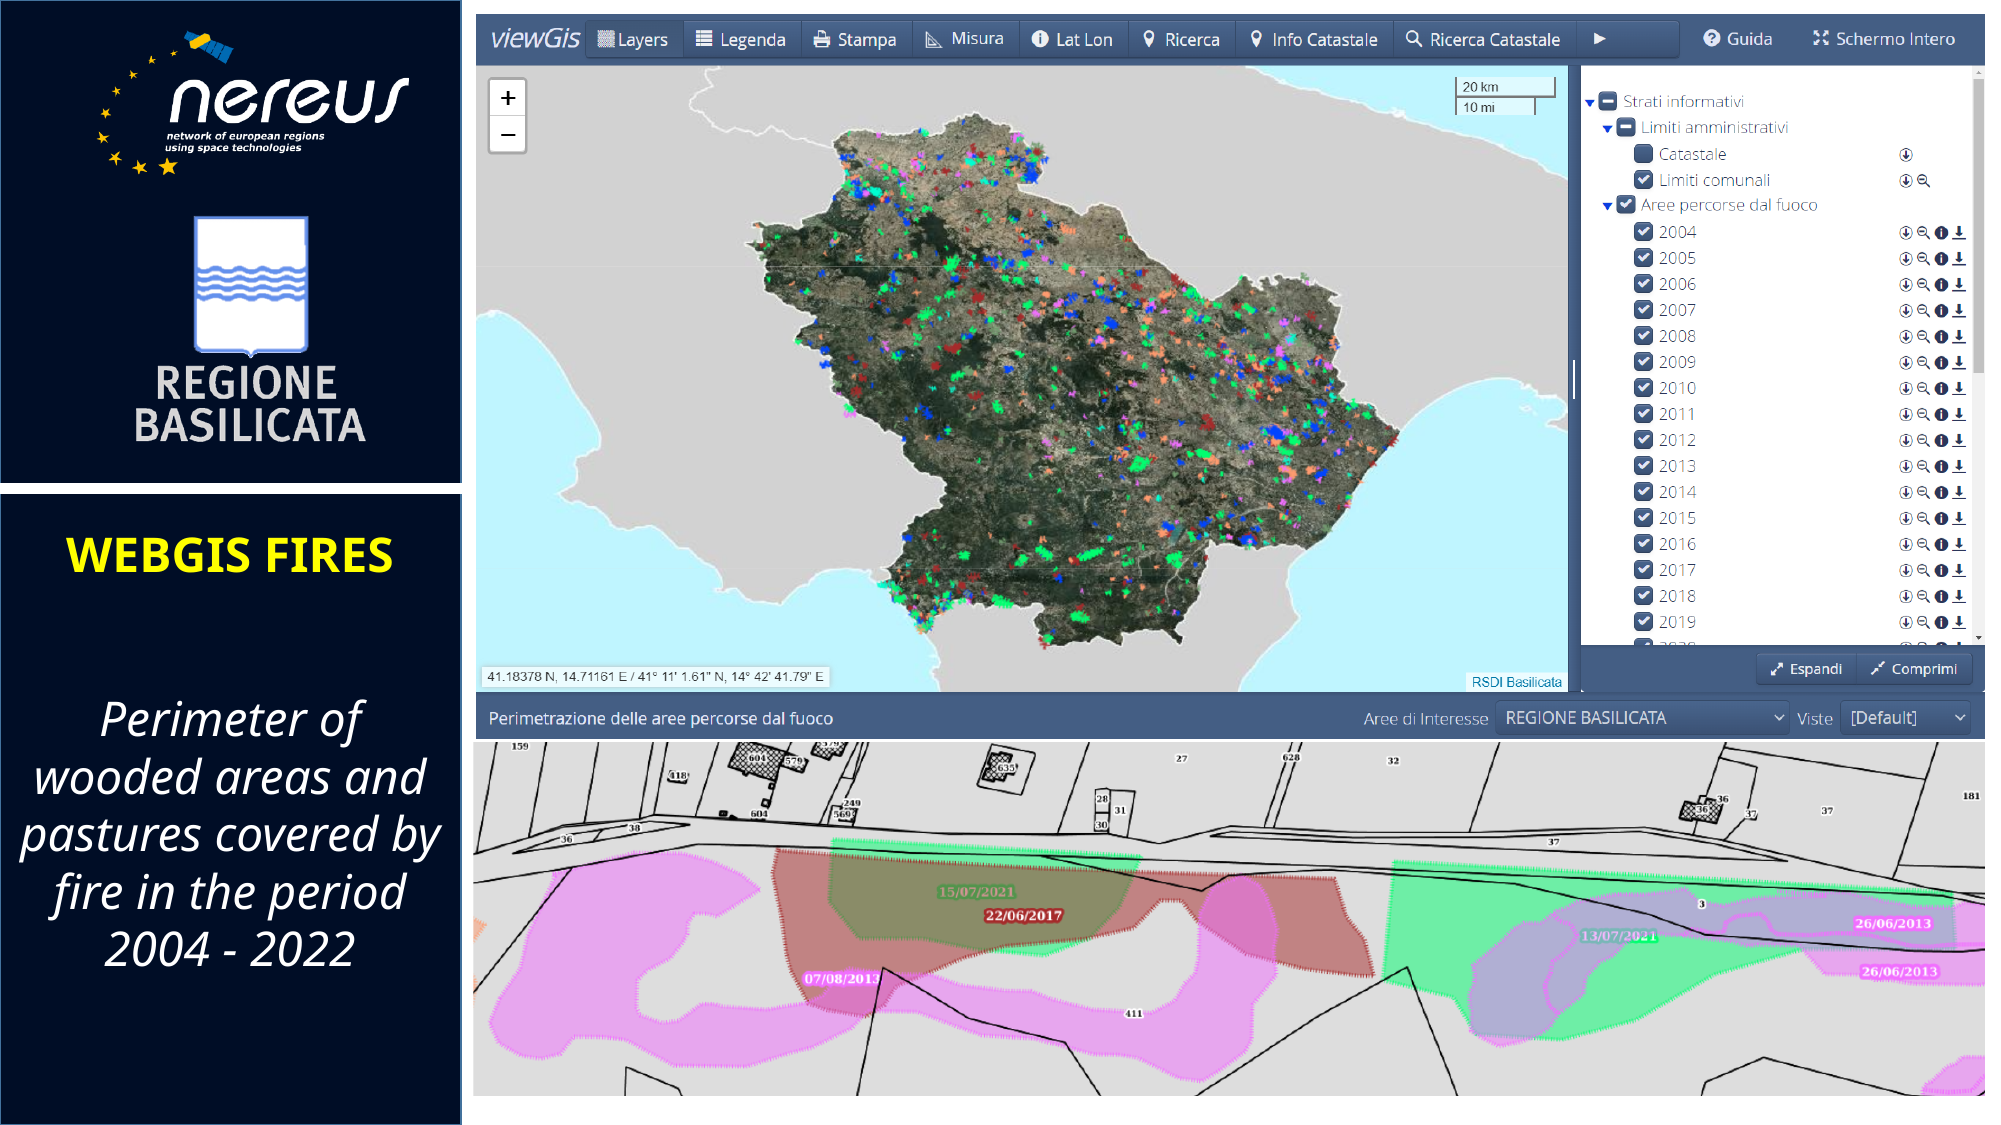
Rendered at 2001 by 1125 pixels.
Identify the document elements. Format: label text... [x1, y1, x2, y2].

picture [473, 742, 1985, 1096]
picture [120, 213, 375, 456]
text_box [0, 483, 462, 494]
text_box [0, 494, 462, 1125]
text_box WEBGIS FIRES Perimeter of wooded areas and pastures covered by fire in the period 2004 - 2022 [0, 516, 461, 1125]
text_box [0, 0, 462, 483]
picture [96, 30, 409, 175]
picture [476, 14, 1985, 739]
